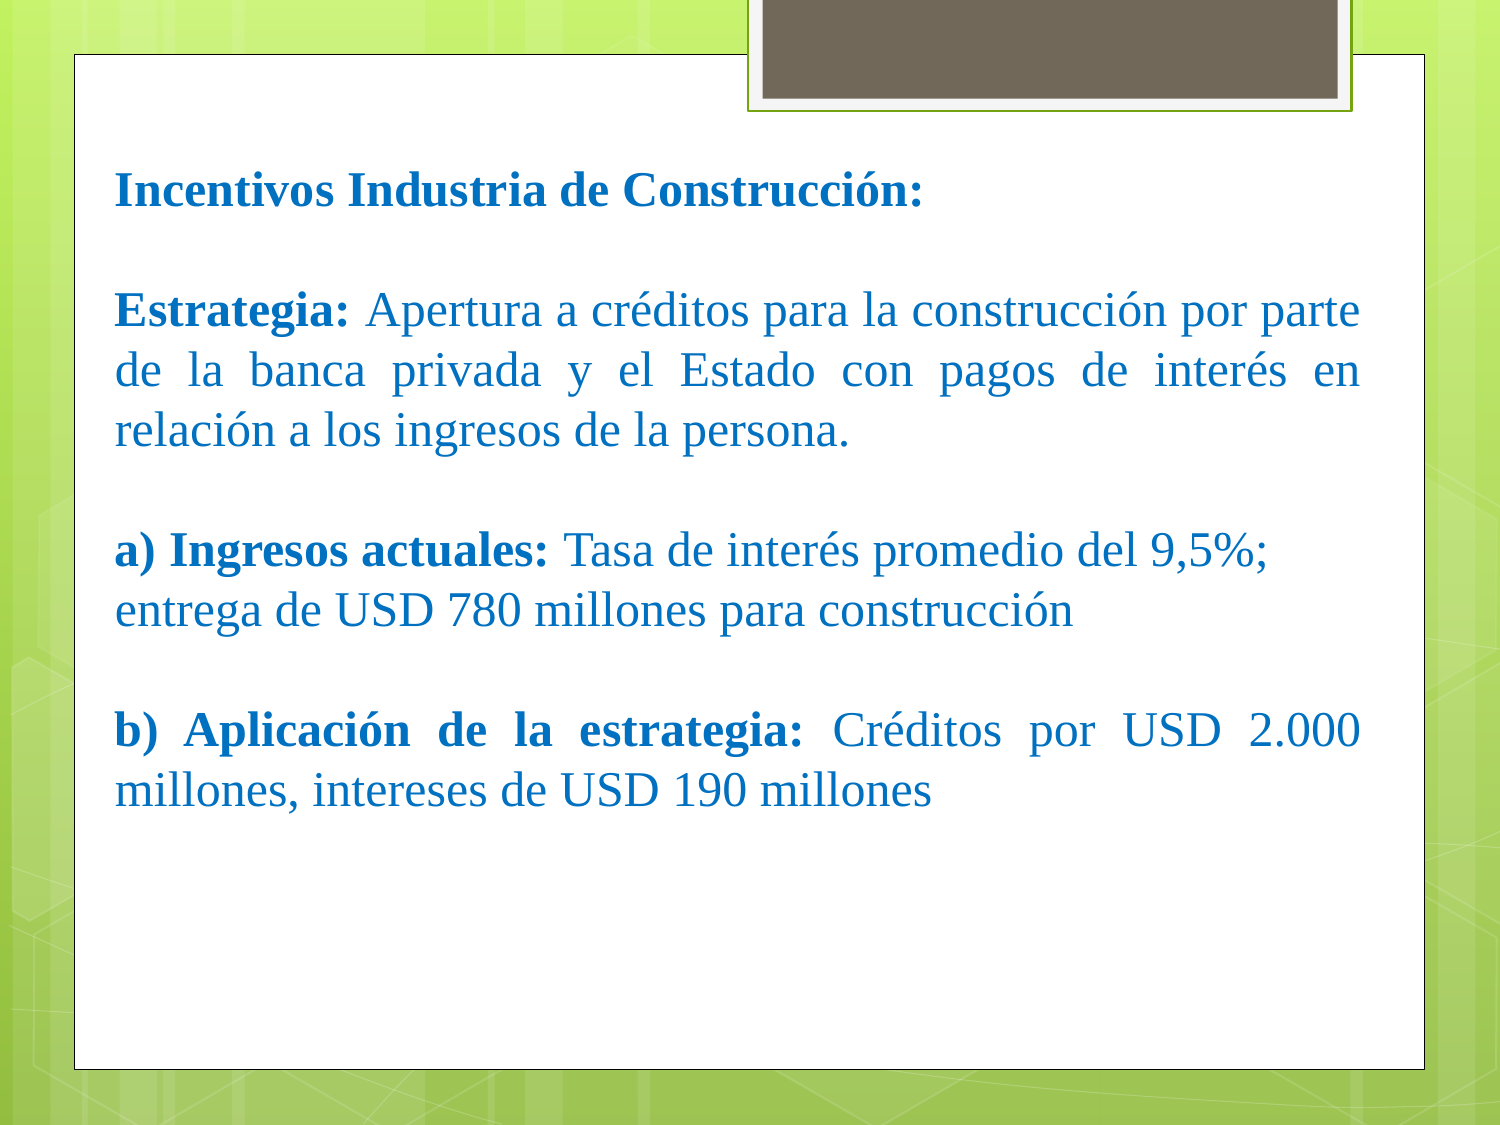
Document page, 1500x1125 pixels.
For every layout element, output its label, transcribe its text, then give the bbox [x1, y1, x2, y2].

text_box Incentivos Industria de Construcción: Estrategia: Apertura a créditos para la construcción por parte de la banca privada y el Estado con pagos de interés en relación a los ingresos de la persona. a) Ingresos actuales: Tasa de interés promedio del 9,5%; entrega de USD 780 millones para construcción b) Aplicación de la estrategia: Créditos por USD 2.000 millones, intereses de USD 190 millones [100, 148, 1376, 824]
